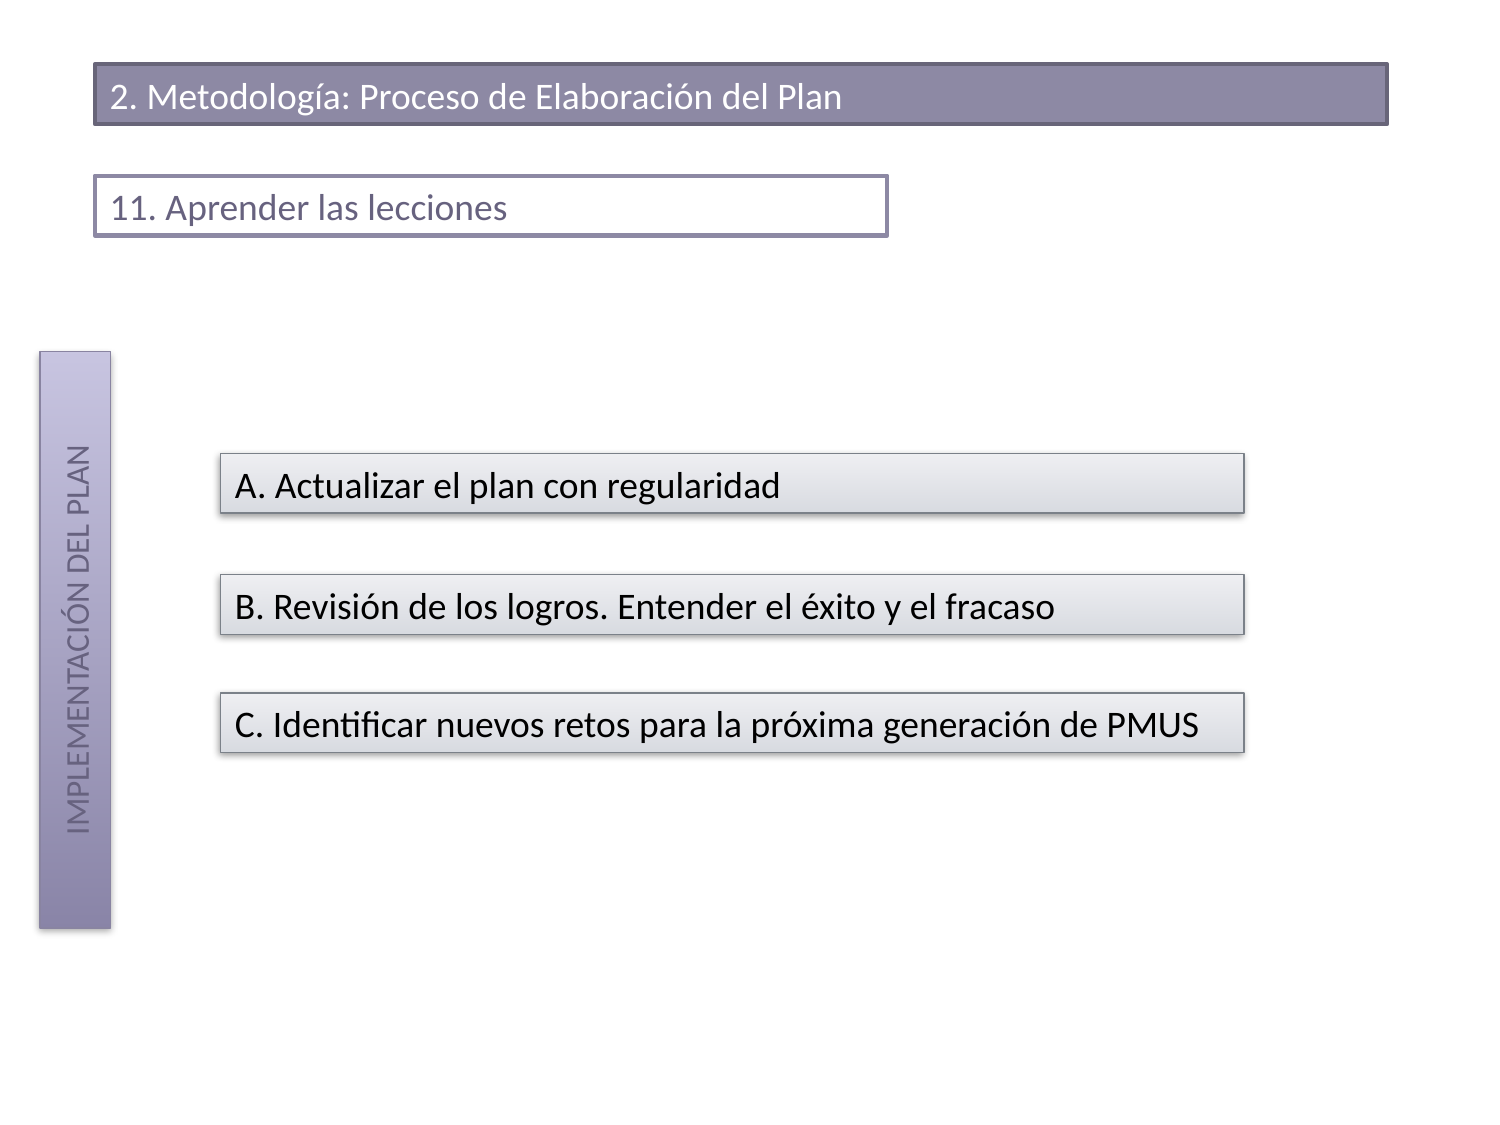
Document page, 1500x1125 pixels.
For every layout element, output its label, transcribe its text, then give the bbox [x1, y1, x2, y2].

text_box C. Identificar nuevos retos para la próxima generación de PMUS [220, 692, 1245, 753]
text_box IMPLEMENTACIÓN DEL PLAN [39, 351, 111, 929]
text_box 11. Aprender las lecciones [93, 174, 889, 238]
text_box 2. Metodología: Proceso de Elaboración del Plan [93, 62, 1389, 126]
text_box A. Actualizar el plan con regularidad [220, 453, 1245, 514]
text_box B. Revisión de los logros. Entender el éxito y el fracaso [220, 574, 1245, 635]
